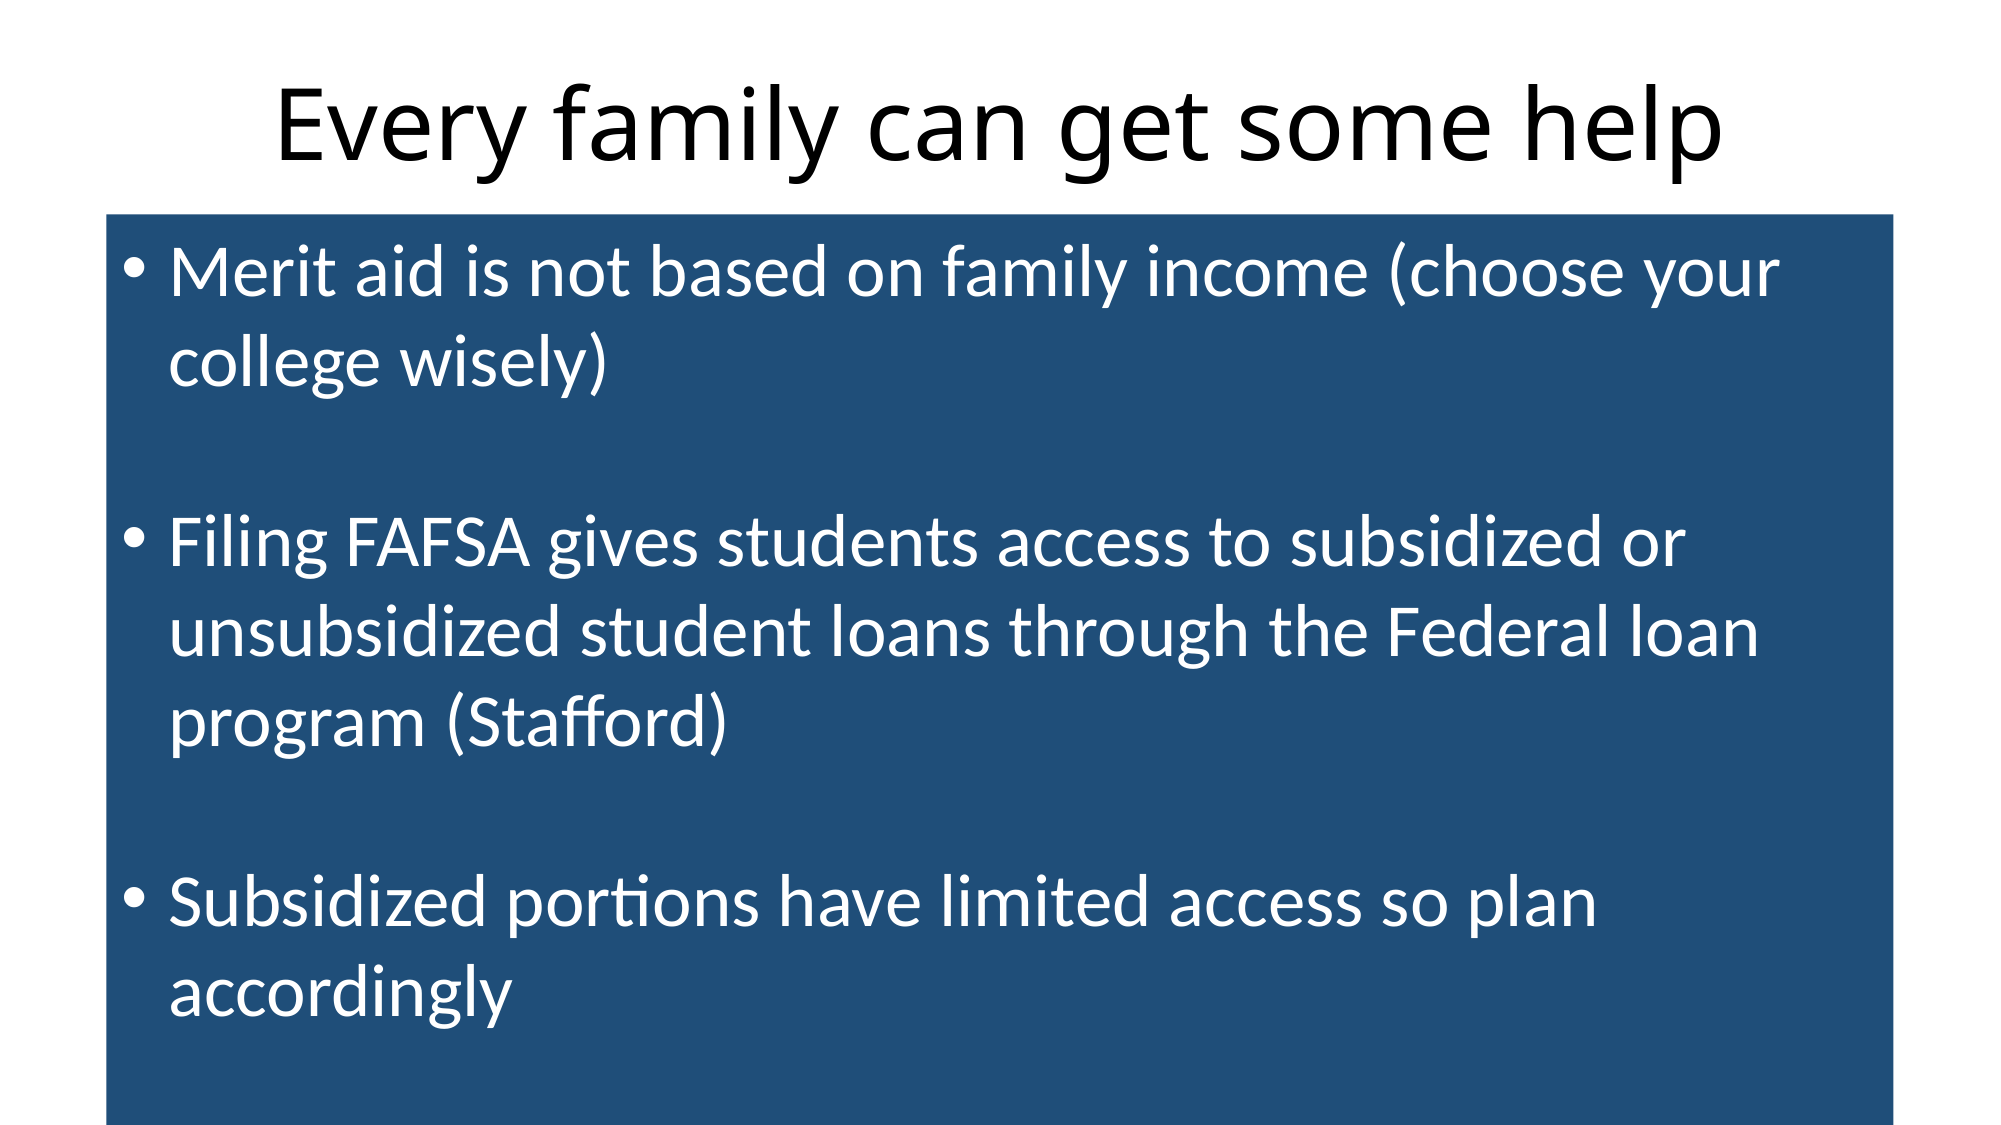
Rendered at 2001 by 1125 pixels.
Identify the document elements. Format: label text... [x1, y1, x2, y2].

title Every family can get some help [137, 19, 1863, 214]
text_box Merit aid is not based on family income (choose your college wisely) Filing FAFSA gives students access to subsidized or unsubsidized student loans through the Federal loan program (Stafford) Subsidized portions have limited access so plan accordingly [106, 214, 1894, 1125]
